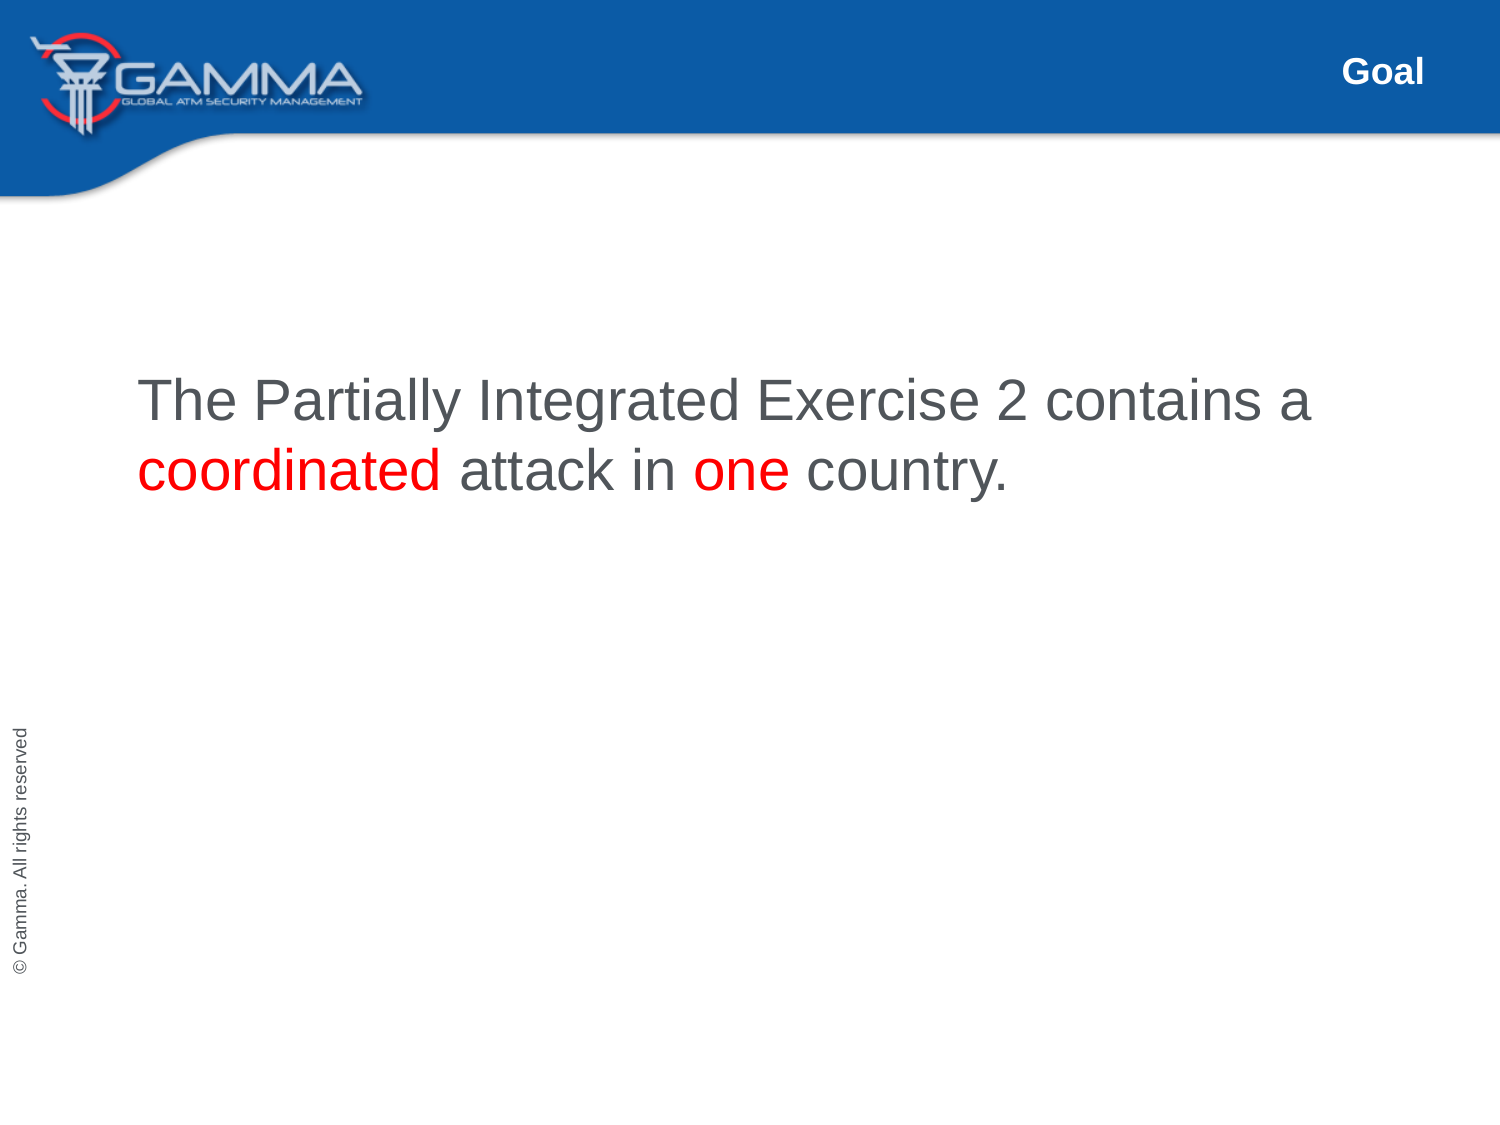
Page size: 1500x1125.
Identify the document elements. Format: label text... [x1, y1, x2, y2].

text_box © Gamma. All rights reserved [0, 687, 41, 990]
picture [0, 0, 1500, 214]
title Goal [493, 39, 1426, 100]
list The Partially Integrated Exercise 2 contains a coordinated attack in one country. [137, 362, 1426, 504]
